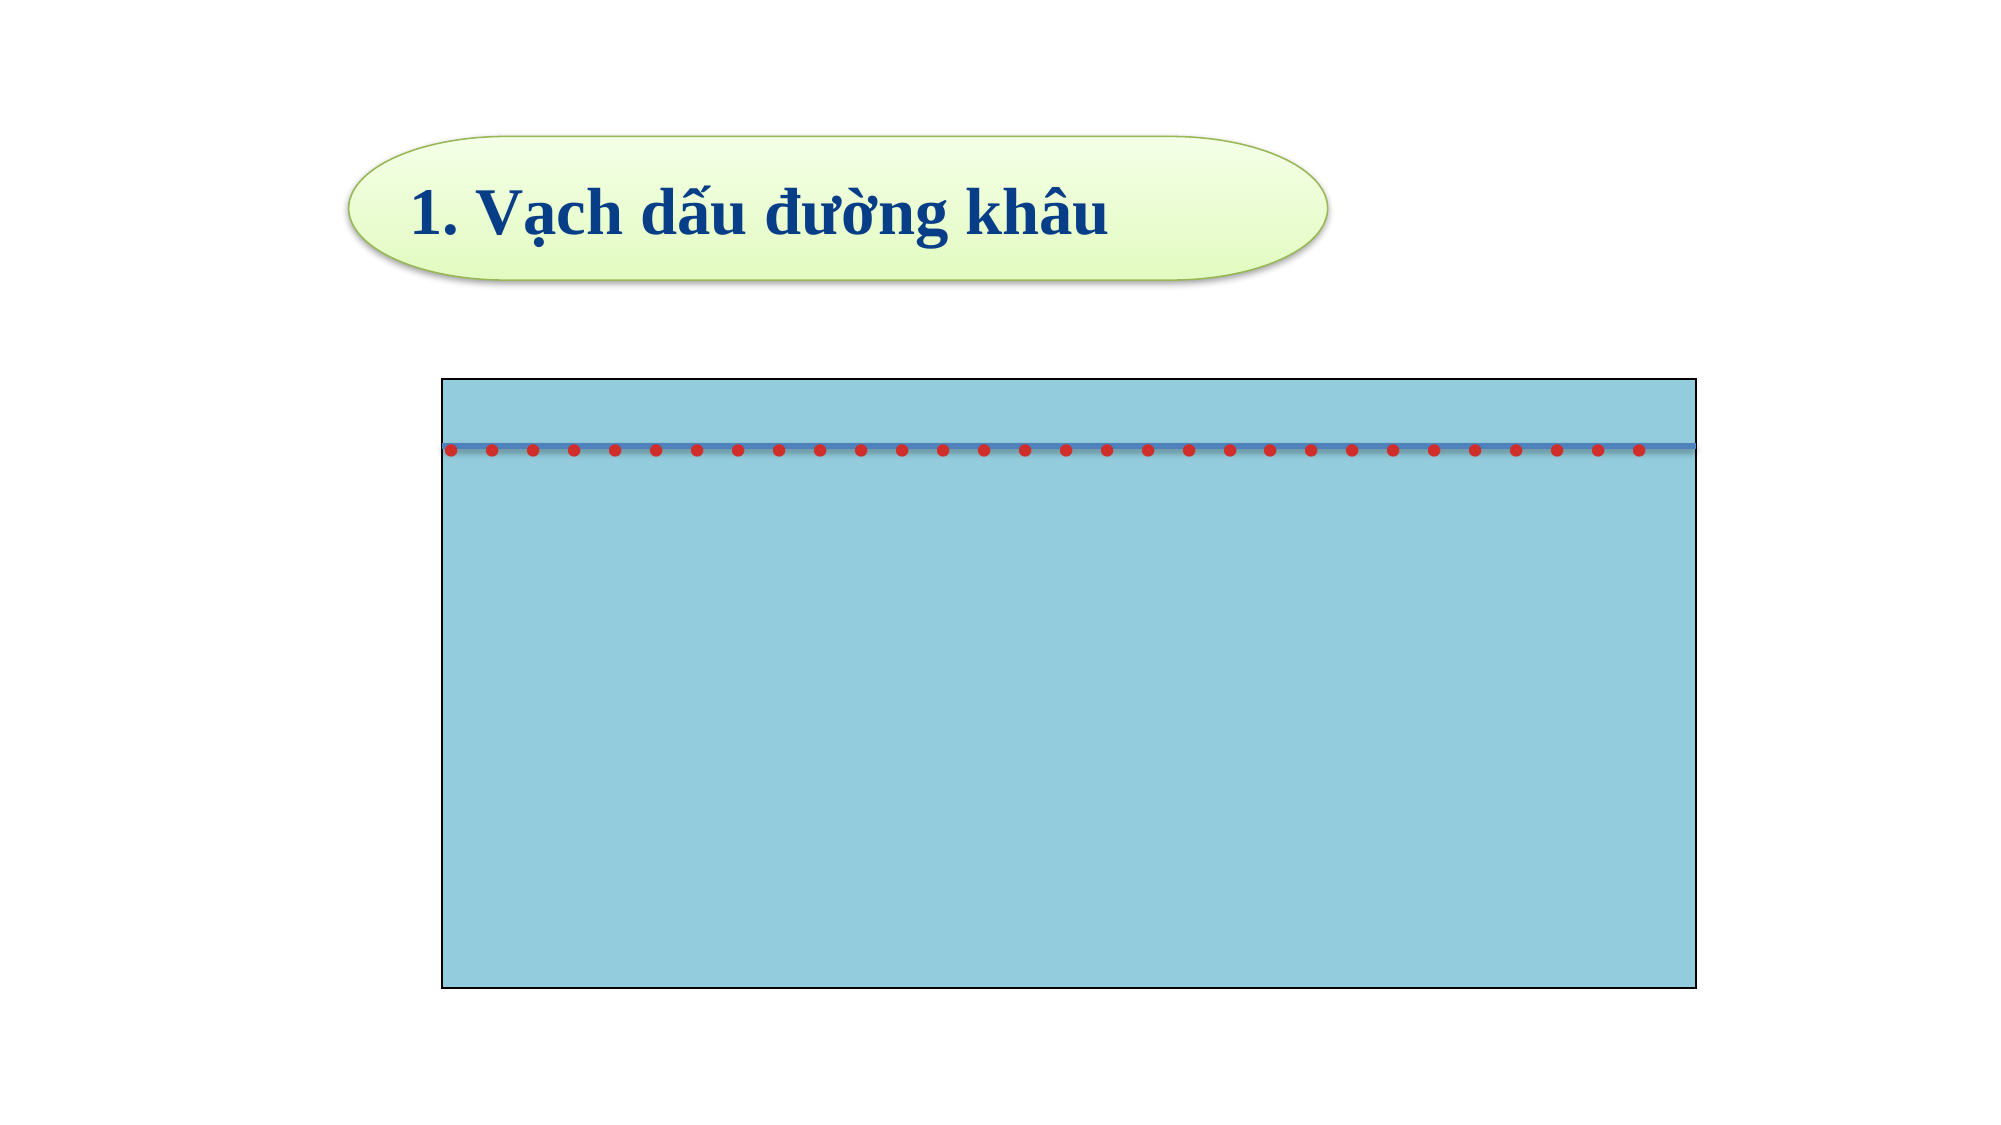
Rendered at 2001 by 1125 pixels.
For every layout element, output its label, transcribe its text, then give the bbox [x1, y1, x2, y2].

text_box 1. Vạch dấu đường khâu [347, 135, 1329, 281]
text_box . . . . . . . . . . . . . . . . . . . . . . . . . . . . . . [391, 366, 1826, 481]
text_box [442, 481, 1697, 989]
